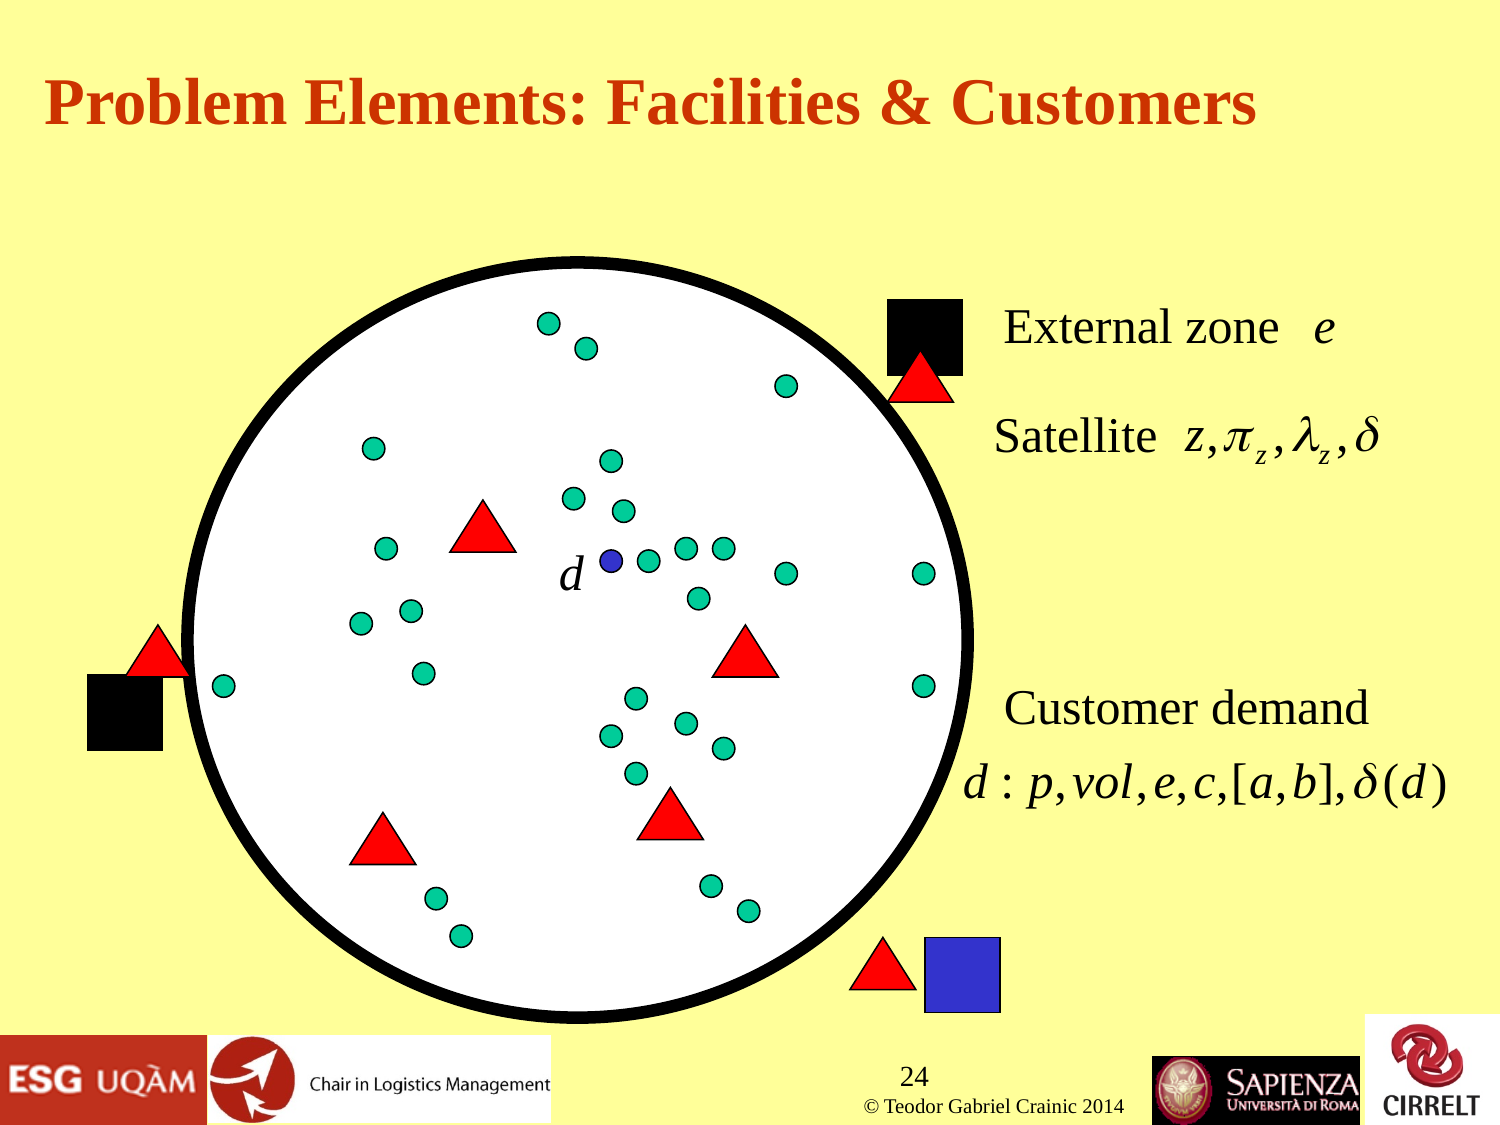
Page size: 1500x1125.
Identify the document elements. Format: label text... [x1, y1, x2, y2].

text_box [1174, 401, 1393, 477]
text_box [456, 999, 699, 1018]
picture [1364, 1014, 1500, 1125]
text_box [537, 312, 560, 335]
text_box Satellite [978, 395, 1173, 470]
text_box [575, 337, 598, 348]
text_box e [1298, 285, 1351, 361]
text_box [955, 751, 1456, 820]
slide_number 24 [631, 1049, 945, 1125]
text_box Customer demand [989, 667, 1385, 742]
text_box External zone [988, 285, 1296, 361]
title Problem Elements: Facilities & Customers [29, 0, 1448, 197]
text_box [87, 674, 119, 750]
picture [1152, 1056, 1360, 1125]
picture [208, 1035, 551, 1123]
text_box [322, 257, 833, 348]
text_box [924, 937, 1000, 1013]
text_box [957, 552, 968, 728]
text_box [124, 349, 954, 990]
text_box [887, 299, 963, 375]
picture [0, 1035, 207, 1125]
text_box [441, 999, 714, 1023]
text_box [957, 533, 973, 747]
text_box [330, 262, 825, 348]
